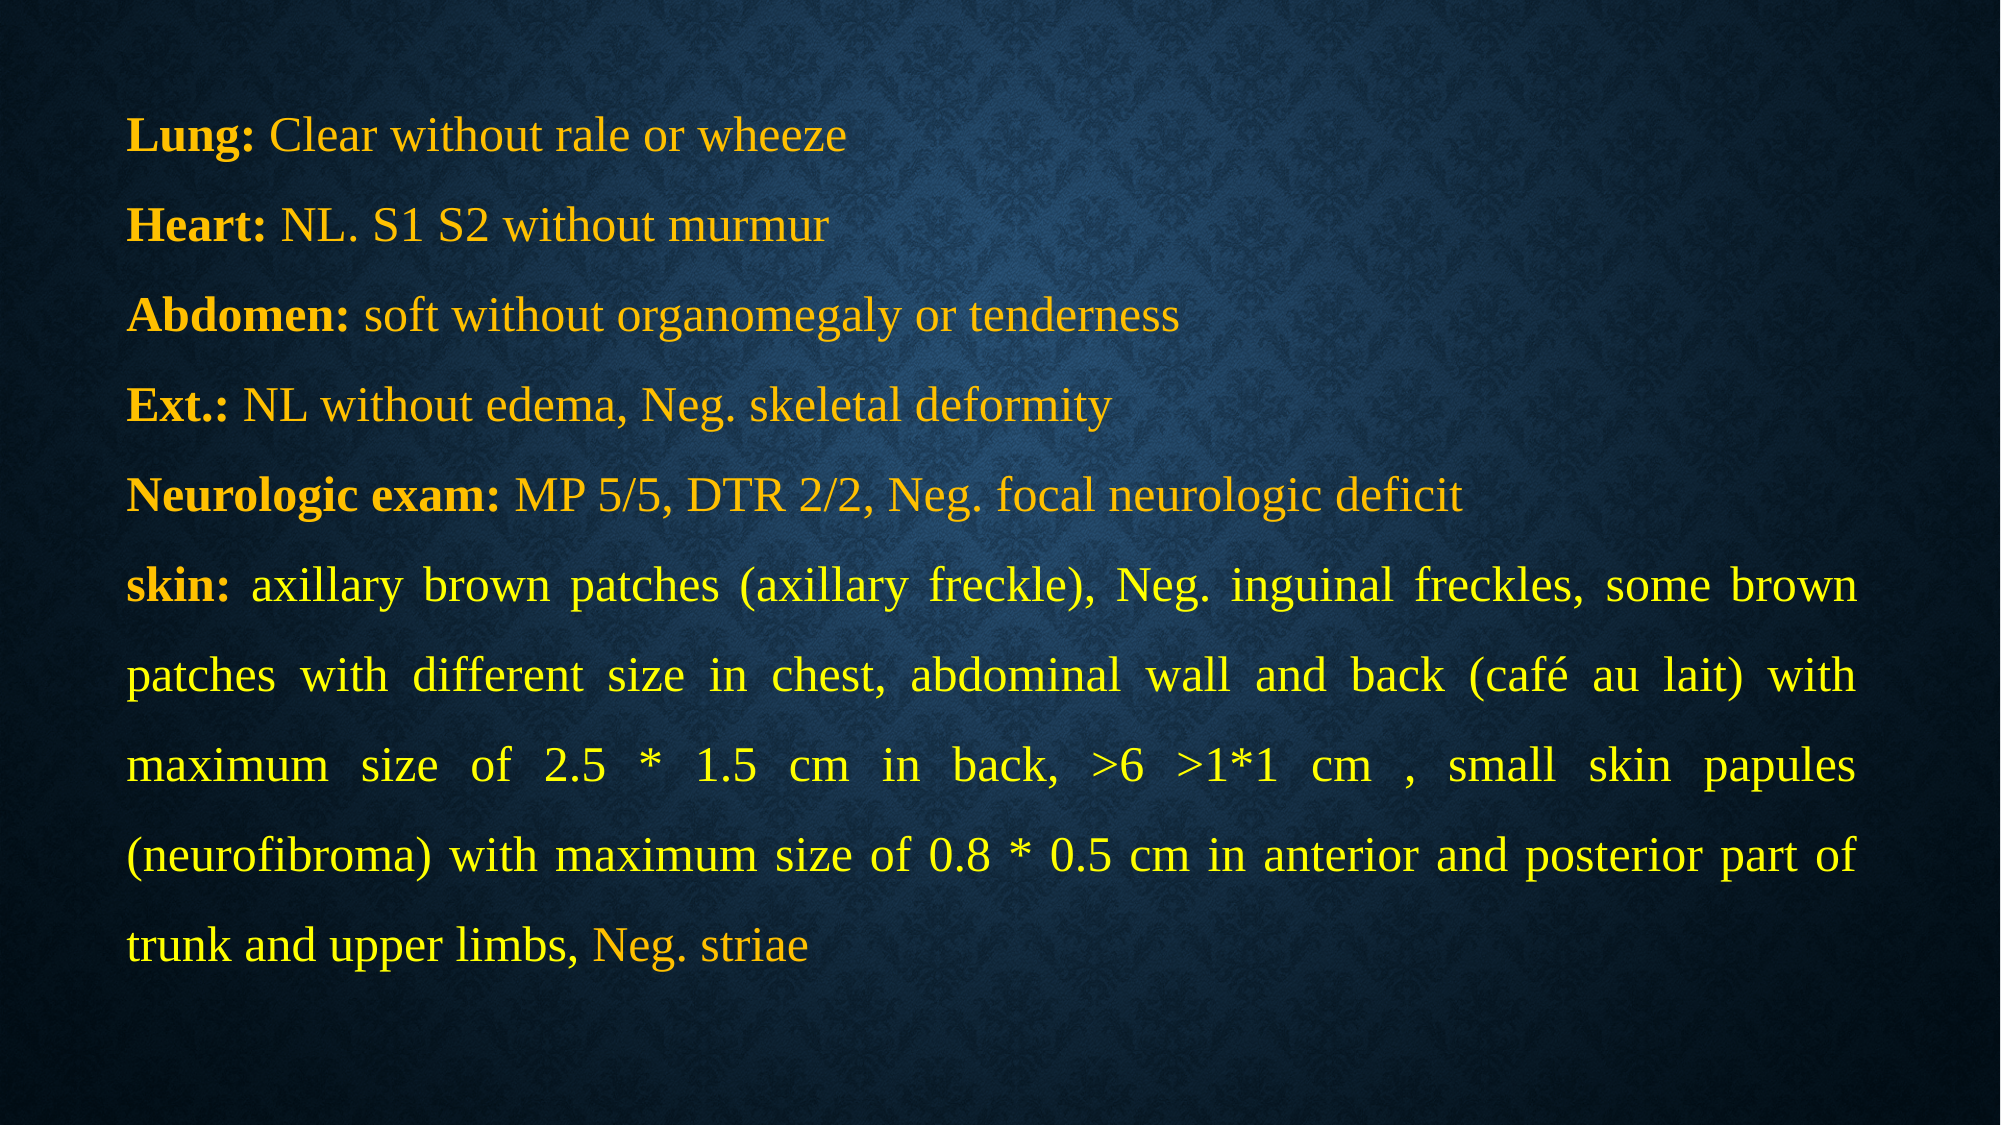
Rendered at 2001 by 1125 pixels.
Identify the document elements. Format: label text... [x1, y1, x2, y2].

text_box Lung: Clear without rale or wheeze Heart: NL. S1 S2 without murmur Abdomen: soft without organomegaly or tenderness Ext.: NL without edema, Neg. skeletal deformity Neurologic exam: MP 5/5, DTR 2/2, Neg. focal neurologic deficit skin: axillary brown patches (axillary freckle), Neg. inguinal freckles, some brown patches with different size in chest, abdominal wall and back (café au lait) with maximum size of 2.5 * 1.5 cm in back, >6 >1*1 cm , small skin papules (neurofibroma) with maximum size of 0.8 * 0.5 cm in anterior and posterior part of trunk and upper limbs, Neg. striae [111, 64, 1873, 1077]
